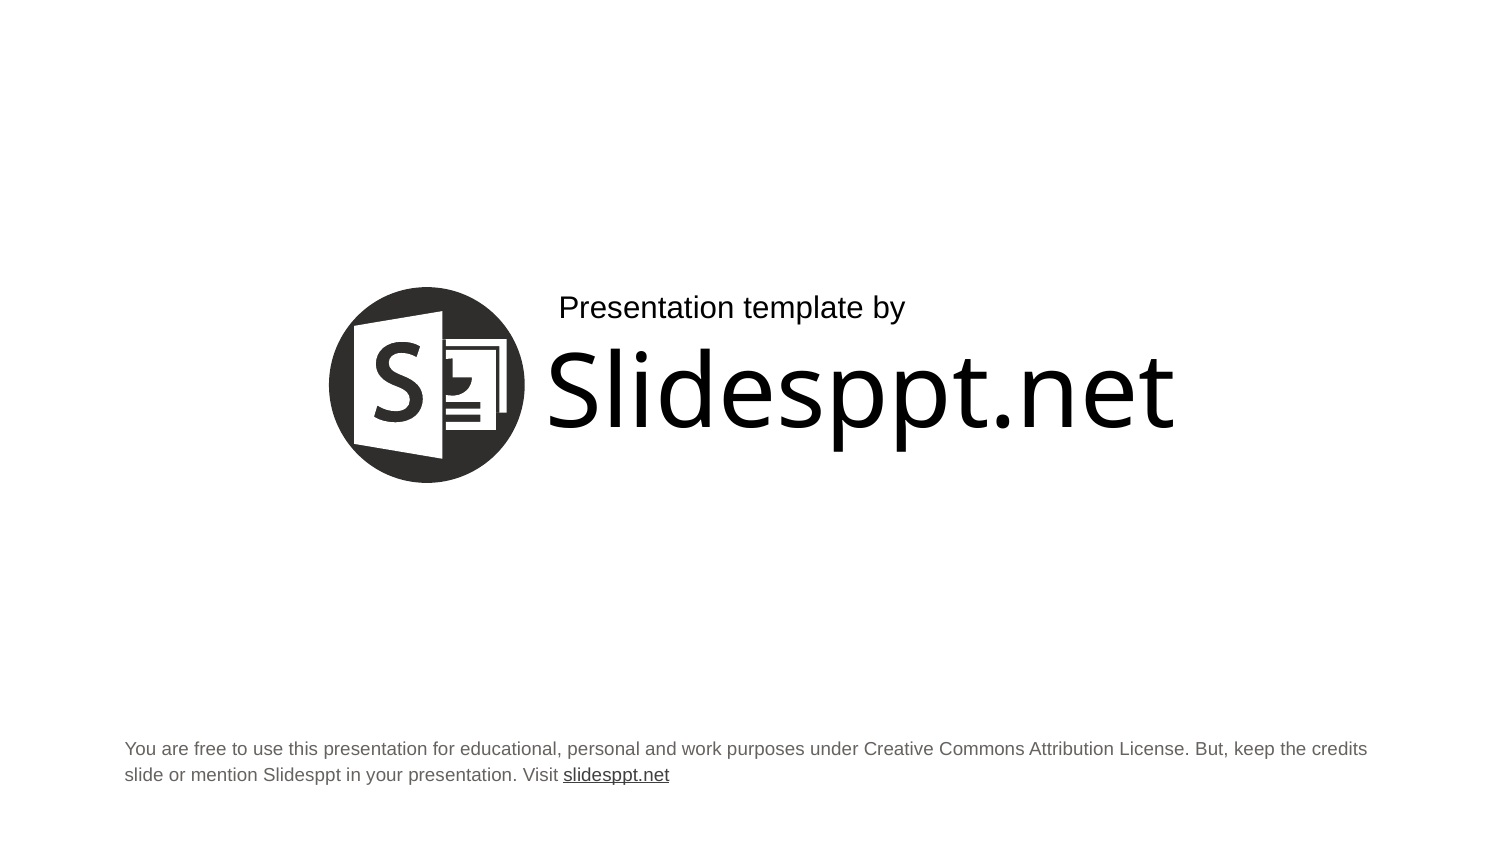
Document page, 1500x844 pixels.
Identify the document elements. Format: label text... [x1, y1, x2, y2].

text_box You are free to use this presentation for educational, personal and work purposes under Creative Commons Attribution License. But, keep the credits slide or mention Slidesppt in your presentation. Visit slidesppt.net [109, 722, 1400, 818]
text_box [328, 286, 525, 484]
text_box Slidesppt.net [531, 316, 1193, 456]
text_box Presentation template by [543, 279, 931, 316]
